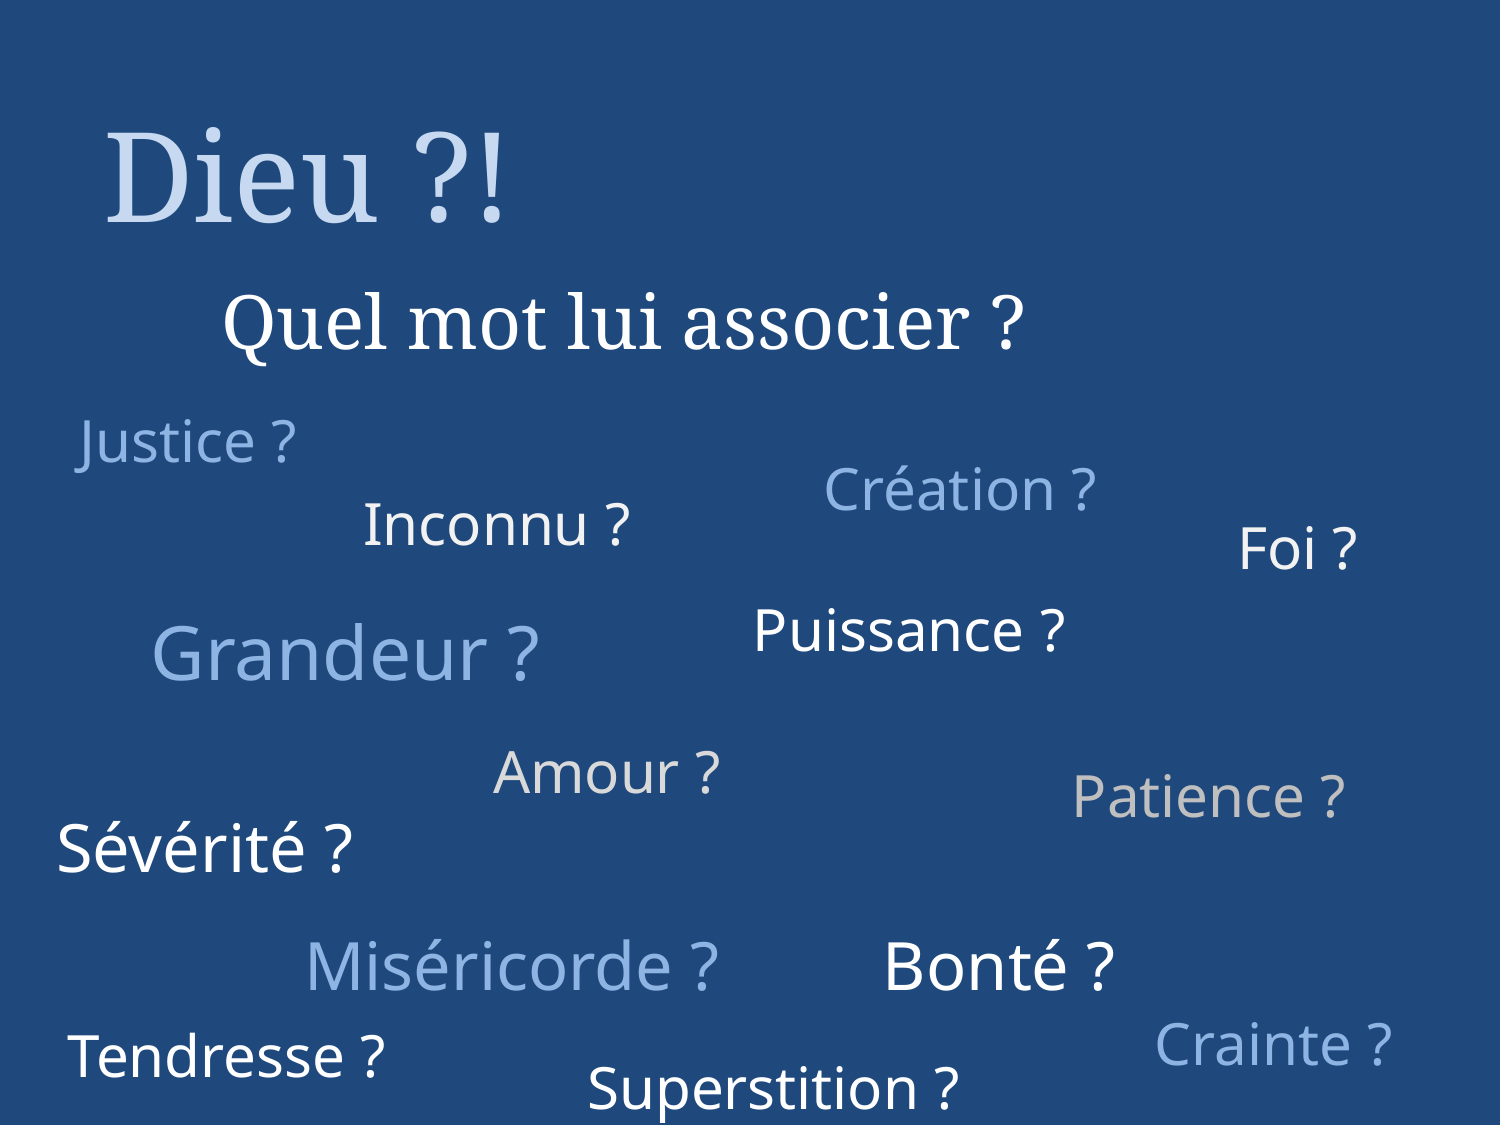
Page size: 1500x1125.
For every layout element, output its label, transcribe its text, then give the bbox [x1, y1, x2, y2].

text_box Création ? [809, 444, 1152, 530]
text_box Sévérité ? [41, 798, 467, 894]
text_box Miséricorde ? [289, 916, 821, 1012]
text_box Superstition ? [572, 1043, 1004, 1125]
text_box Tendresse ? [53, 1011, 514, 1097]
text_box Amour ? [478, 727, 821, 813]
text_box Quel mot lui associer ? [206, 267, 1282, 372]
text_box Bonté ? [868, 916, 1400, 1012]
text_box Crainte ? [1139, 999, 1453, 1085]
text_box Patience ? [1057, 751, 1459, 837]
text_box Foi ? [1222, 503, 1435, 589]
text_box Dieu ?! [88, 89, 928, 255]
text_box Inconnu ? [348, 479, 680, 565]
text_box Puissance ? [738, 586, 1211, 671]
text_box Justice ? [64, 397, 420, 482]
text_box Grandeur ? [135, 597, 573, 703]
